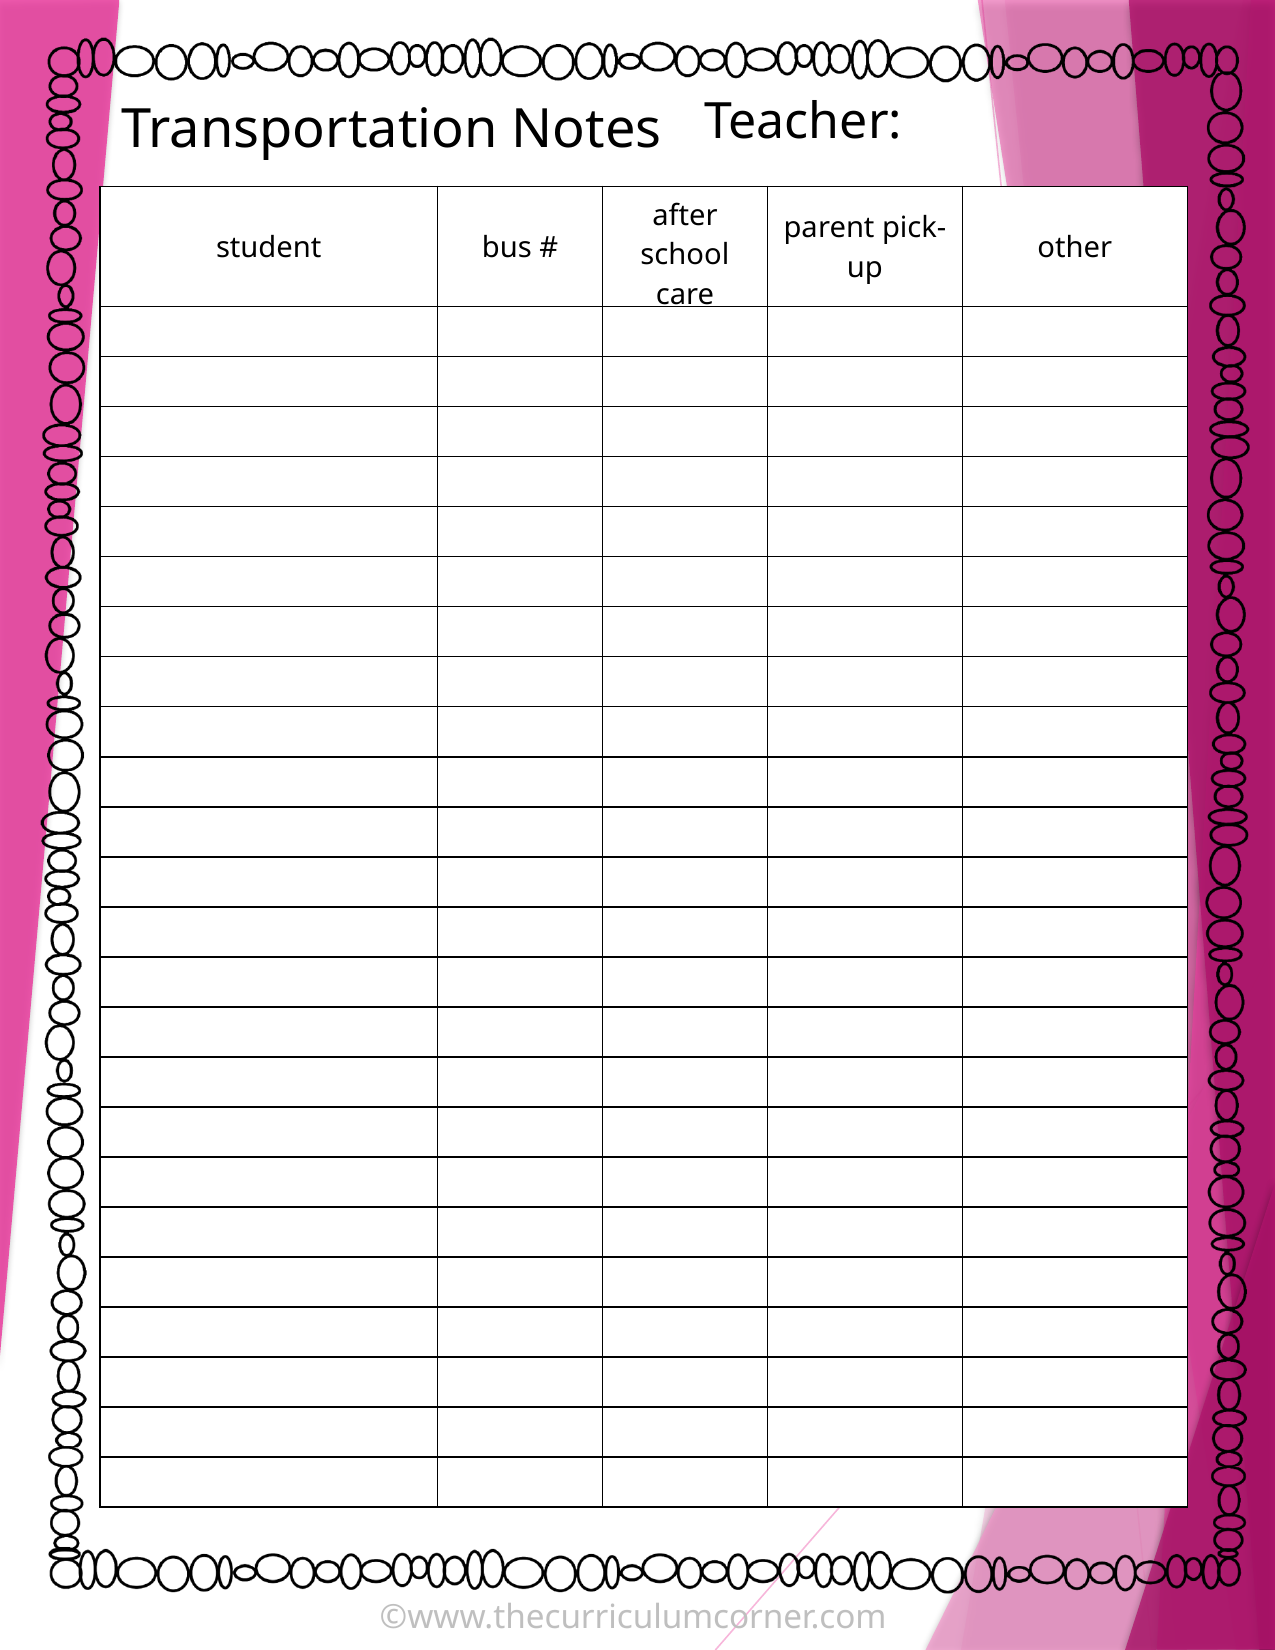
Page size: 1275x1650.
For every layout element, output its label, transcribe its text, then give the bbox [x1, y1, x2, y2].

picture [39, 36, 1251, 1594]
text_box ©www.thecurriculumcorner.com [364, 1603, 903, 1643]
